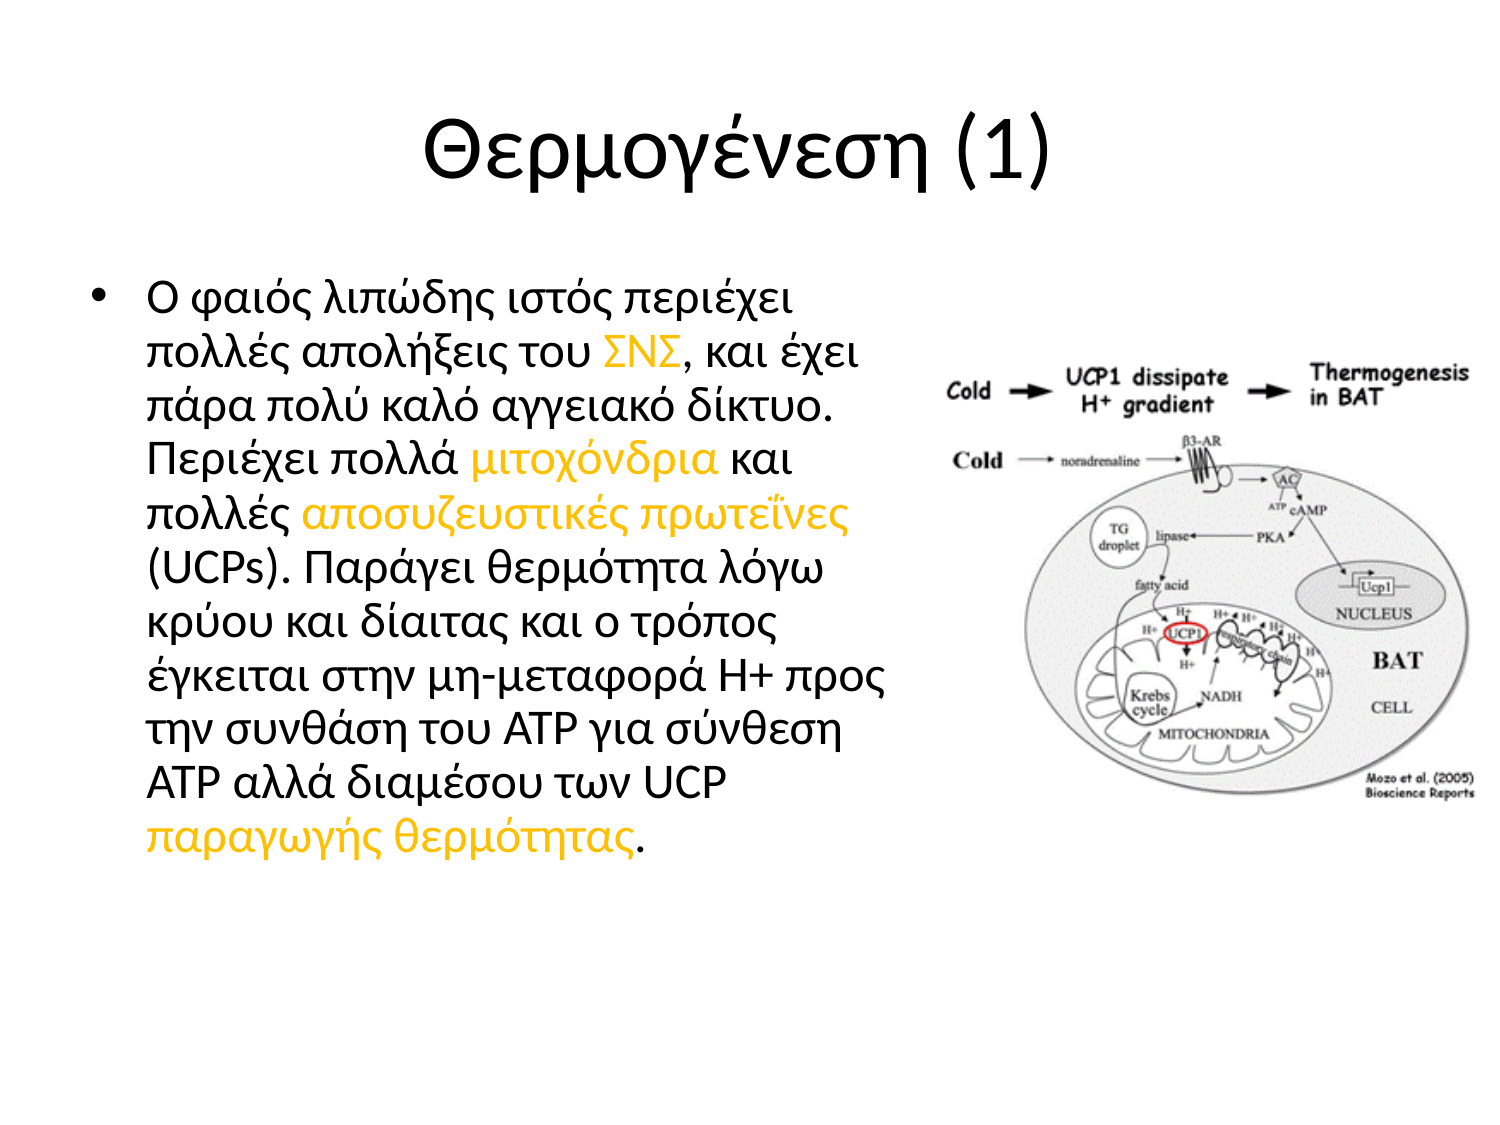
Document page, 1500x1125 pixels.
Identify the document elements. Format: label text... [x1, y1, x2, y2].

title Θερμογένεση (1) [75, 45, 1425, 233]
list Ο φαιός λιπώδης ιστός περιέχει πολλές απολήξεις του ΣΝΣ, και έχει πάρα πολύ καλό αγγειακό δίκτυο. Περιέχει πολλά μιτοχόνδρια και πολλές αποσυζευστικές πρωτεΐνες (UCPs). Παράγει θερμότητα λόγω κρύου και δίαιτας και ο τρόπος έγκειται στην μη-μεταφορά Η+ προς την συνθάση του ΑΤΡ για σύνθεση ΑΤΡ αλλά διαμέσου των UCP παραγωγής θερμότητας. [75, 262, 916, 1006]
picture [938, 357, 1496, 810]
